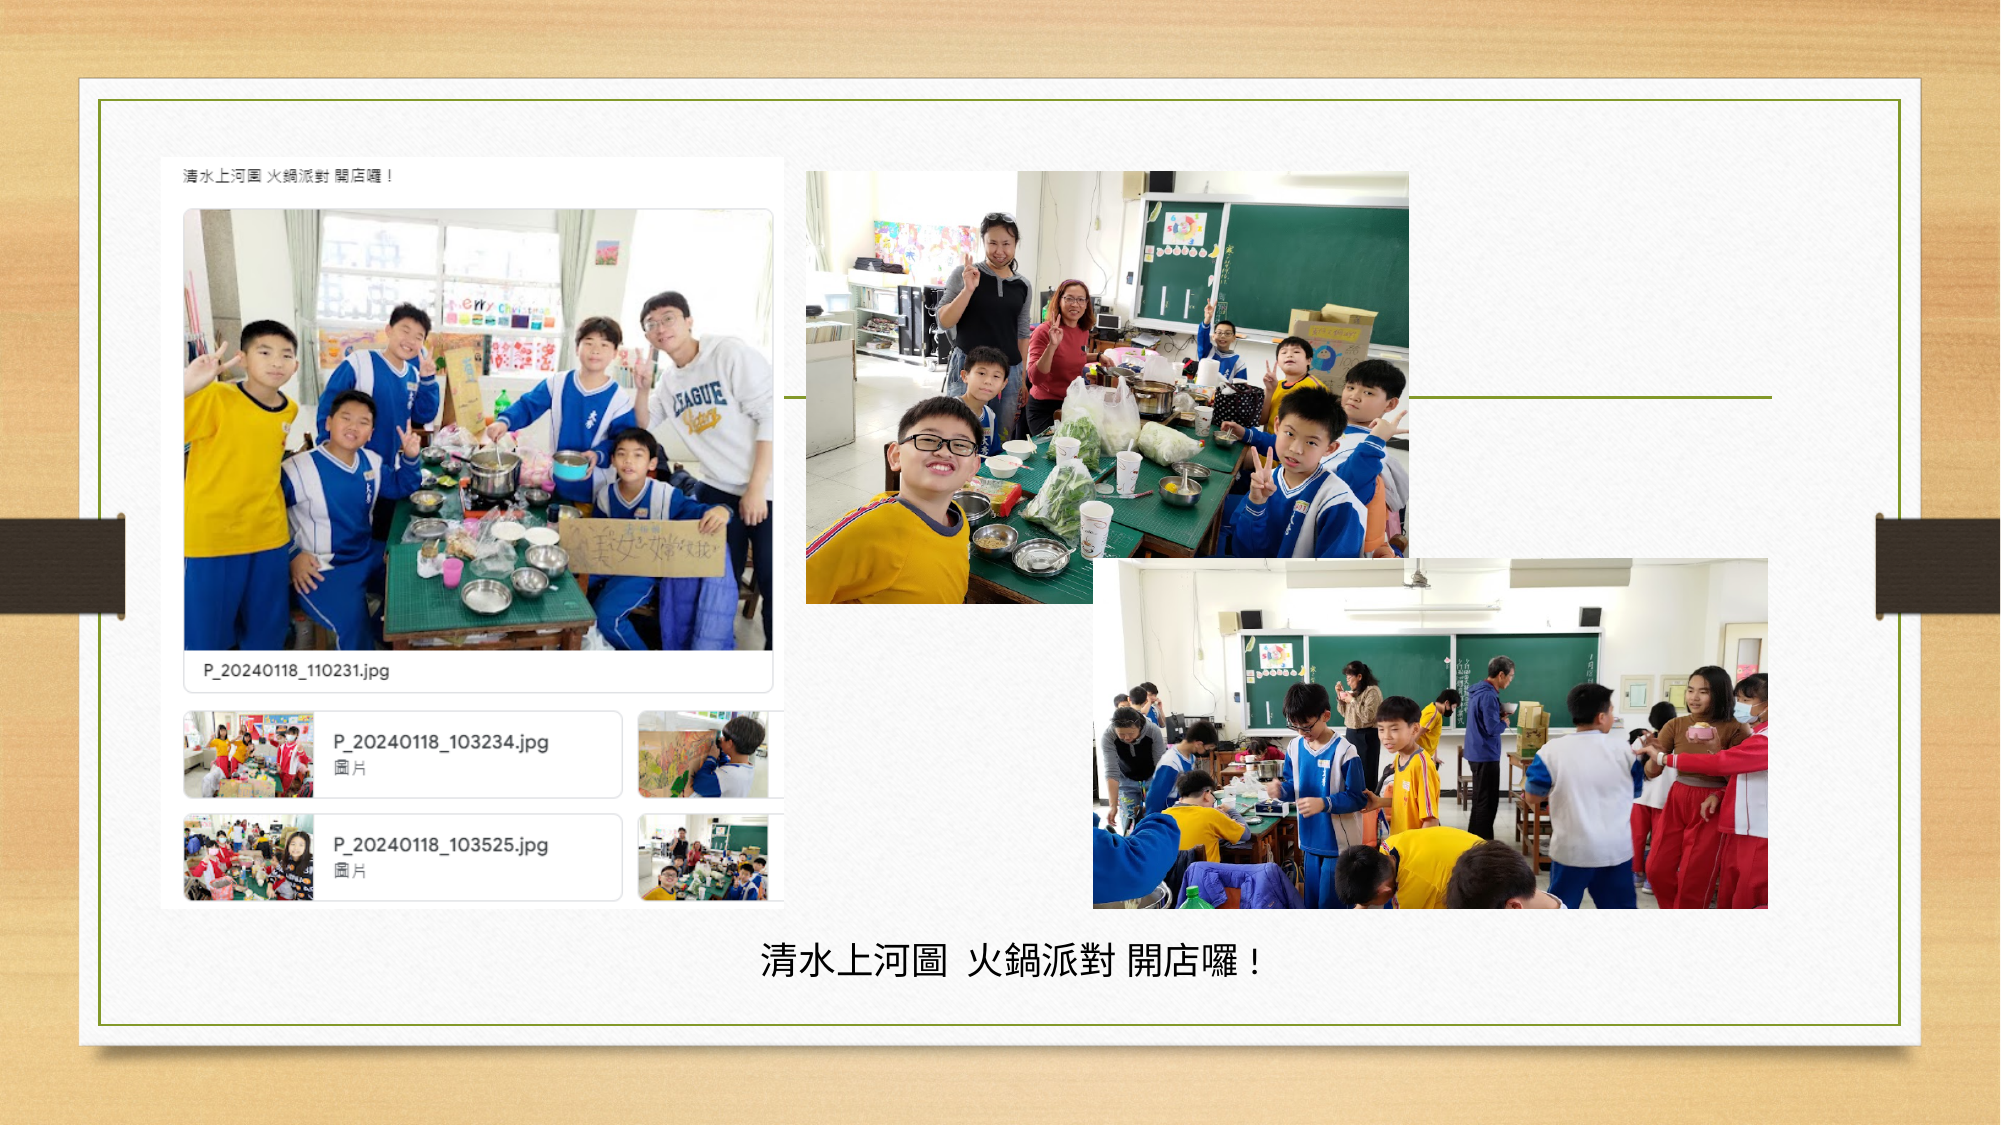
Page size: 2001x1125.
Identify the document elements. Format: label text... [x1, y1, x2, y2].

picture [0, 0, 2001, 1125]
text_box 清水上河圖 火鍋派對 開店囉! [695, 929, 1264, 990]
